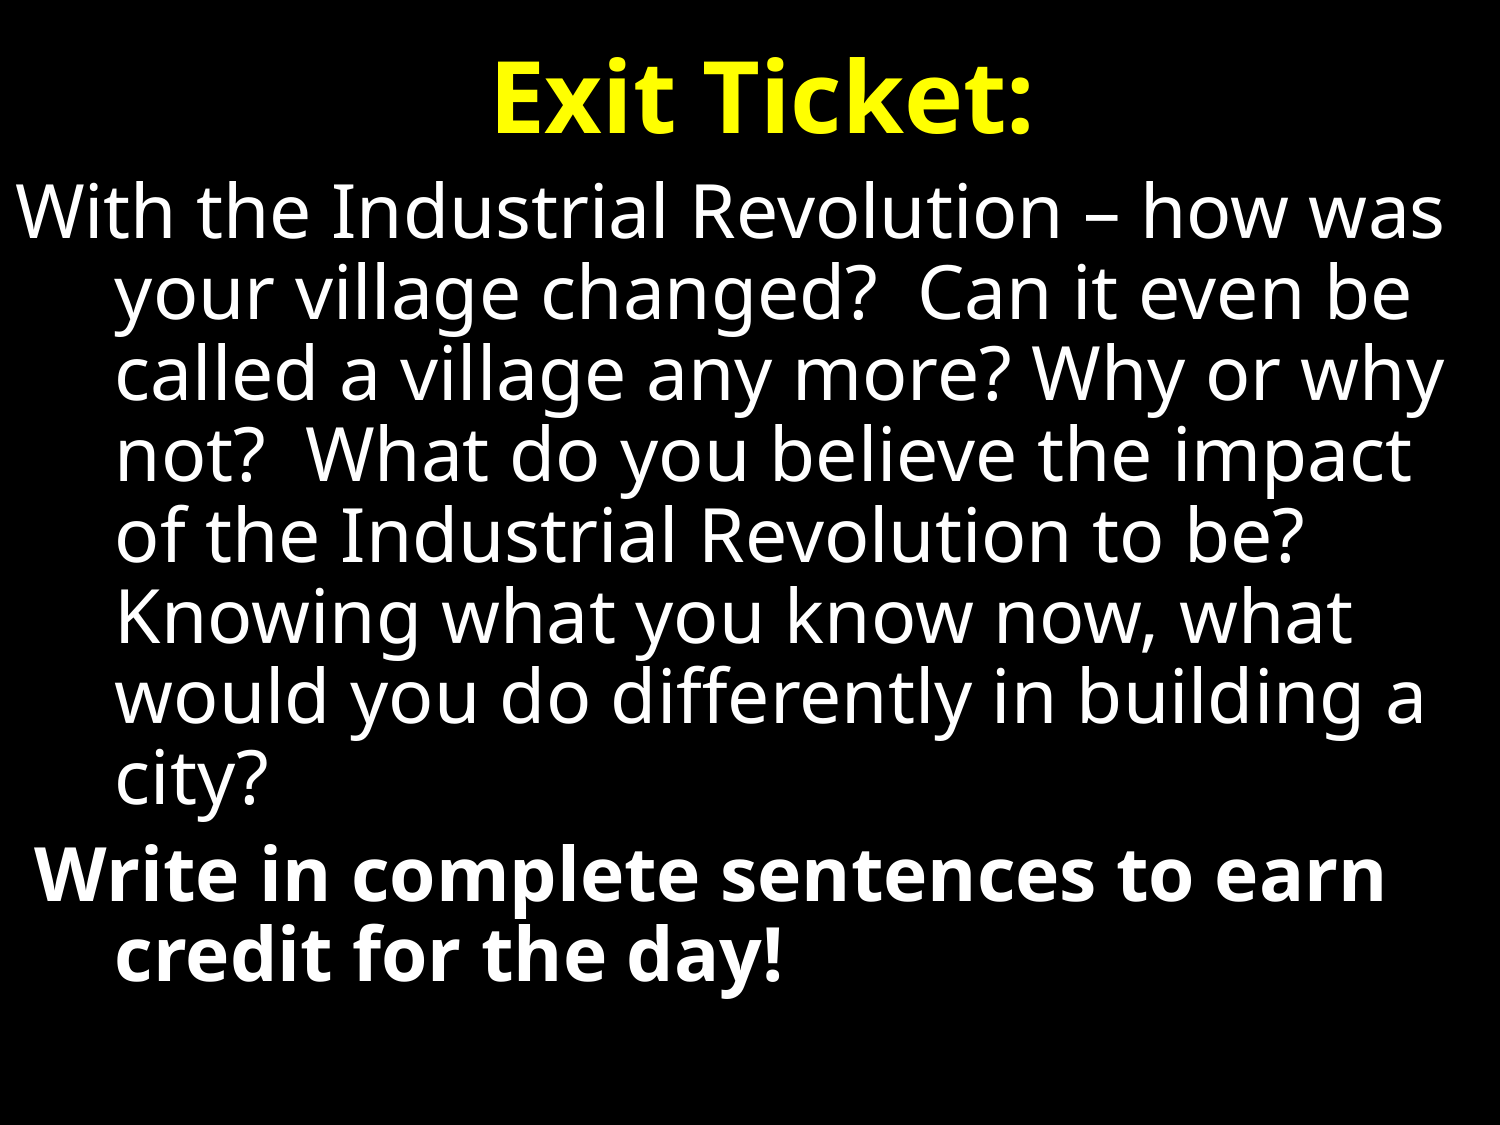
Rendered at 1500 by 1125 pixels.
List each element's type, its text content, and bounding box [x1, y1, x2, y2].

title Exit Ticket: [125, 0, 1400, 166]
subtitle With the Industrial Revolution – how was your village changed? Can it even be called a village any more? Why or why not? What do you believe the impact of the Industrial Revolution to be? Knowing what you know now, what would you do differently in building a city? Write in complete sentences to earn credit for the day! [0, 166, 1463, 959]
